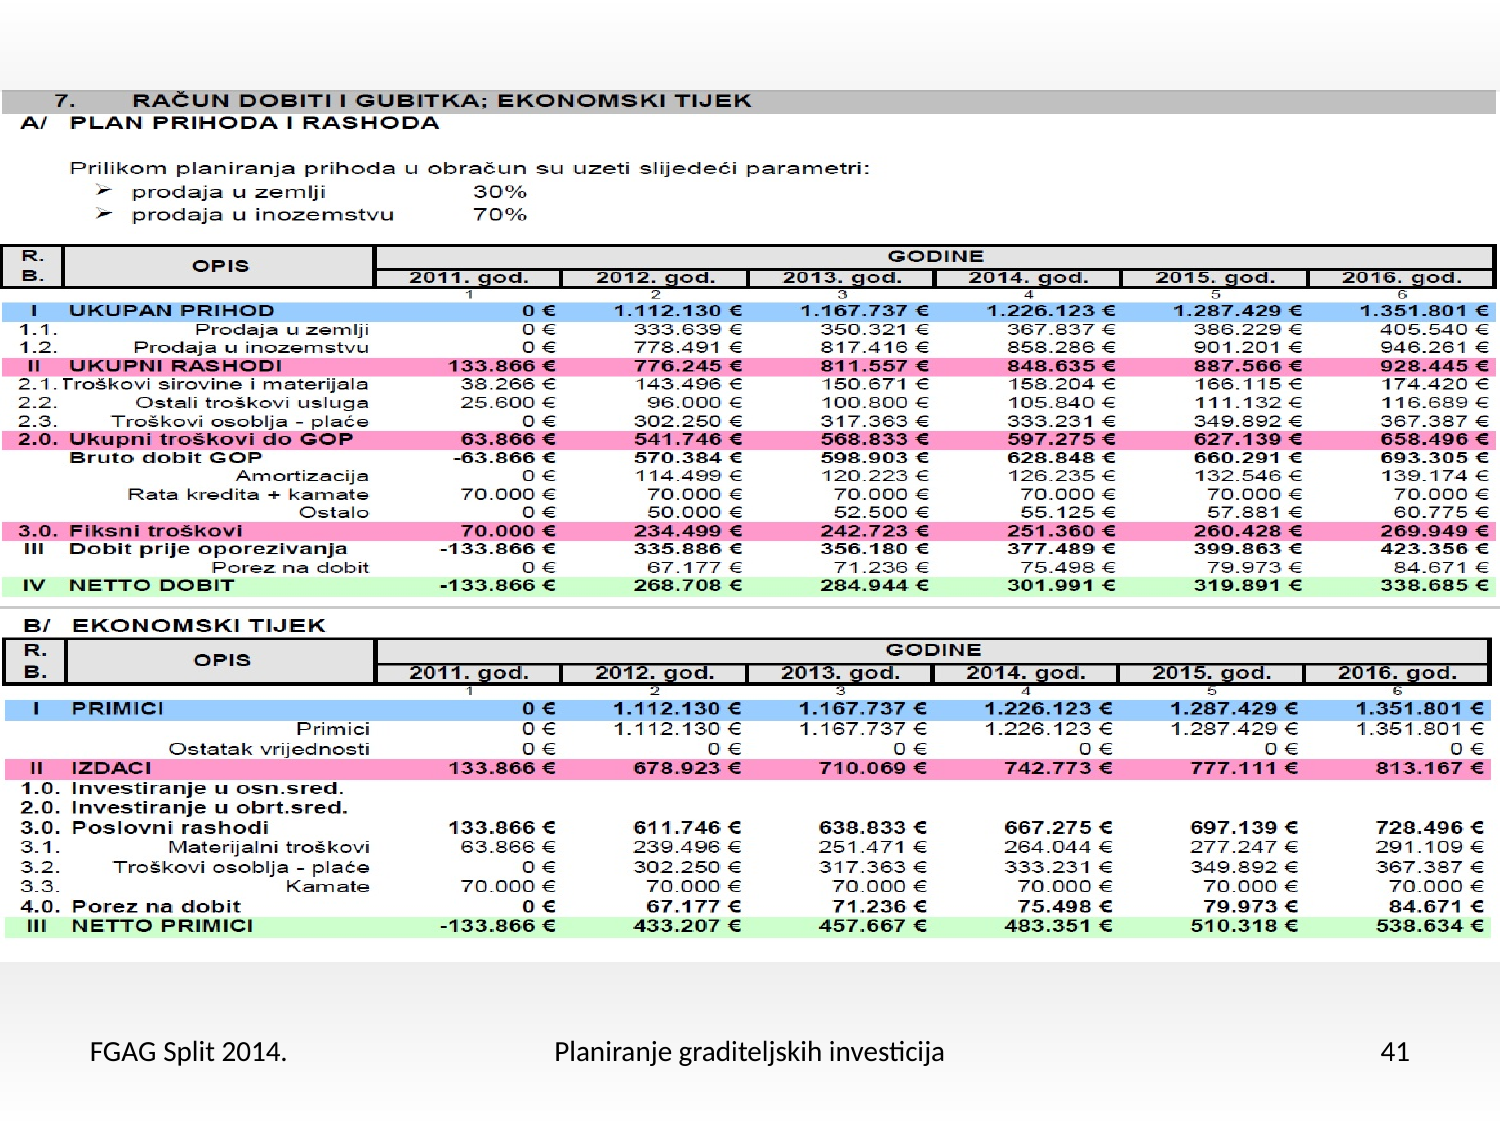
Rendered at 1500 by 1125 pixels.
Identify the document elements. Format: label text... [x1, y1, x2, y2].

picture [0, 609, 1500, 962]
text_box Planiranje graditeljskih investicija [512, 1024, 988, 1103]
text_box 41 [1074, 1024, 1425, 1103]
text_box FGAG Split 2014. [75, 1024, 425, 1103]
picture [0, 89, 1500, 607]
